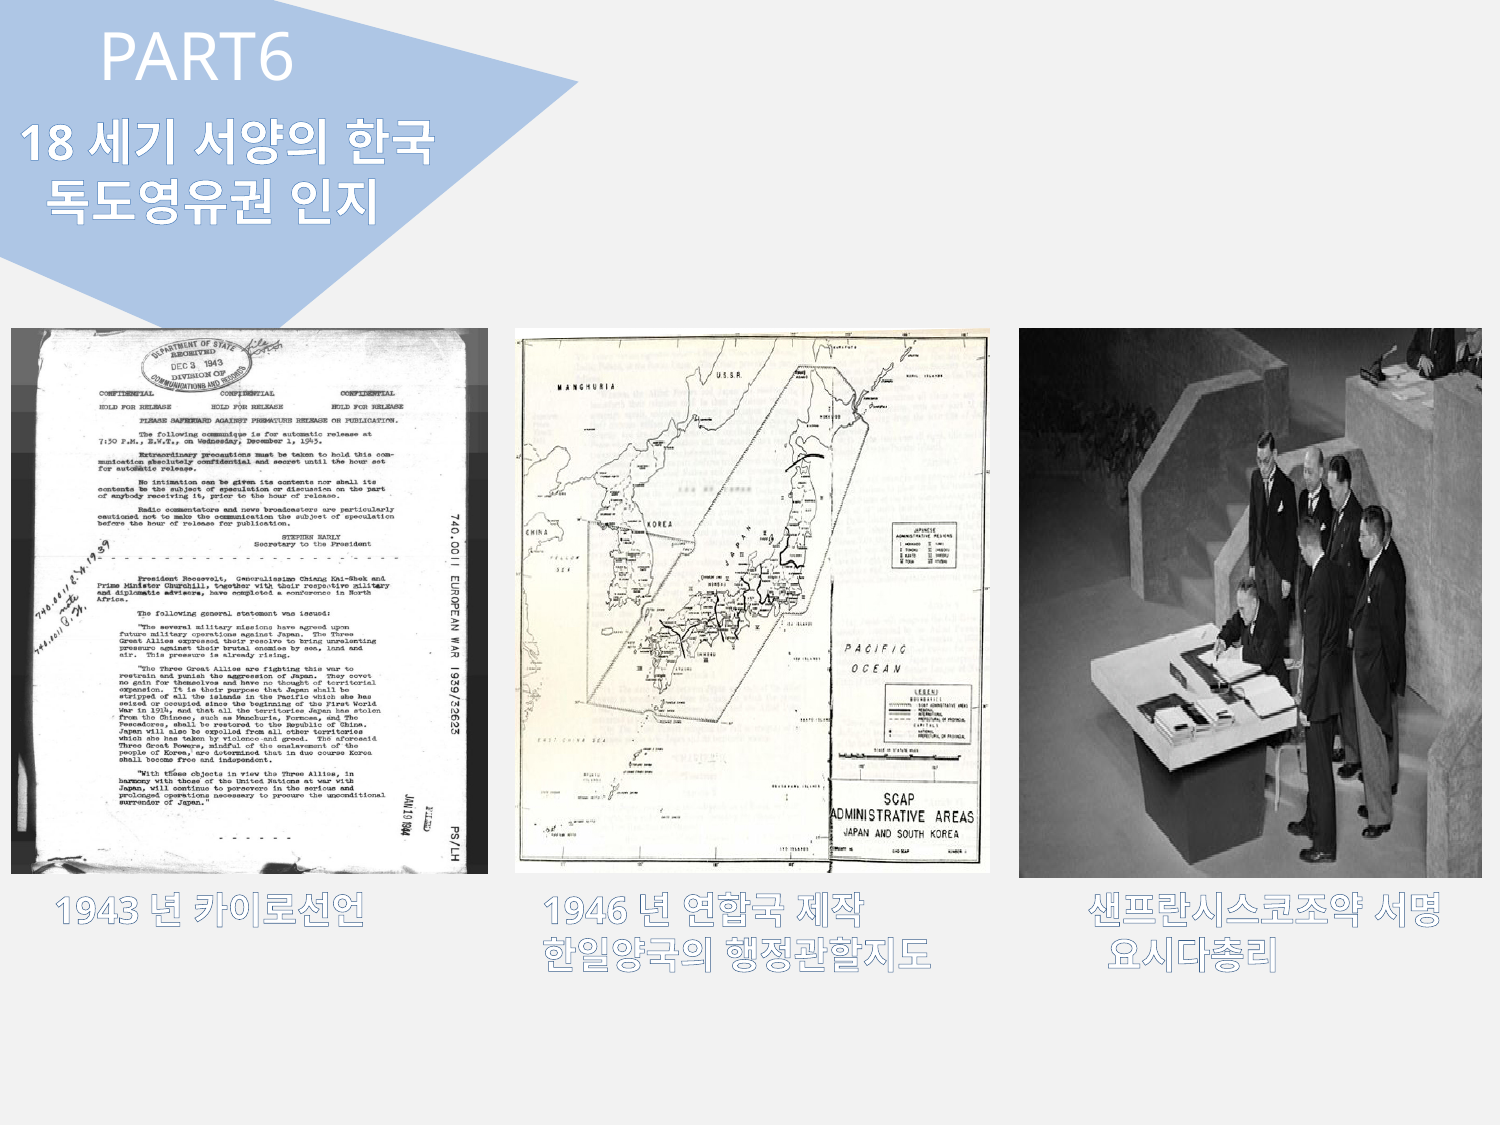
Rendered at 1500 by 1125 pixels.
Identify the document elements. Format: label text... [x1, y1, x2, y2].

text_box 샌프란시스코조약 서명 요시다총리 [1072, 889, 1458, 984]
picture [515, 327, 990, 873]
picture [11, 327, 488, 874]
text_box PART6 [84, 6, 311, 102]
text_box 18세기 서양의 한국 독도영유권 인지 [0, 103, 452, 298]
picture [1019, 327, 1482, 878]
text_box 1946년 연합국 제작 한일양국의 행정관할지도 [527, 878, 1008, 1029]
text_box [88, 298, 320, 326]
text_box 1943년 카이로선언 [0, 878, 469, 984]
text_box [0, 0, 581, 189]
